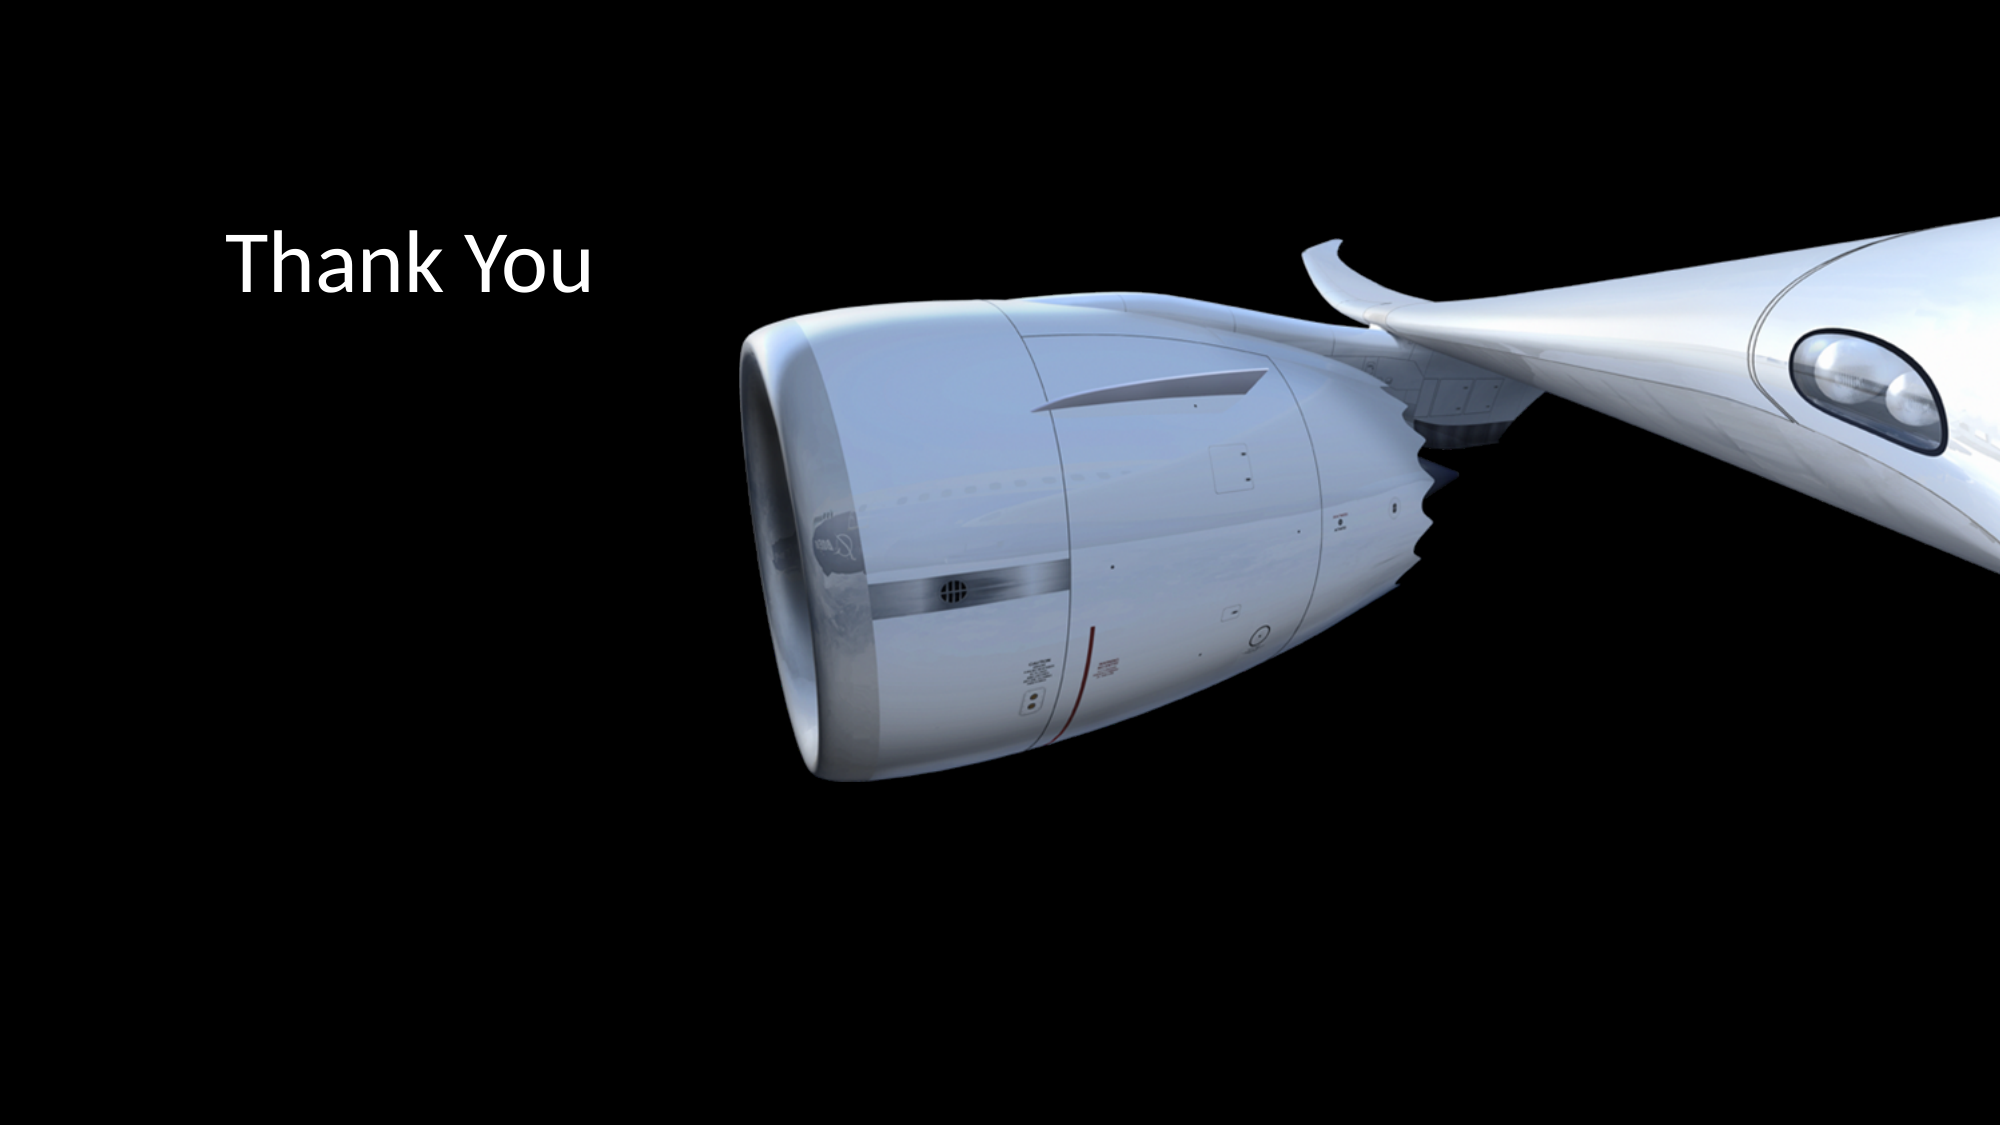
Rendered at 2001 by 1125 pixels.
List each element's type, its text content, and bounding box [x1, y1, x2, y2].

text_box Thank You [210, 196, 611, 318]
picture [739, 124, 2000, 782]
